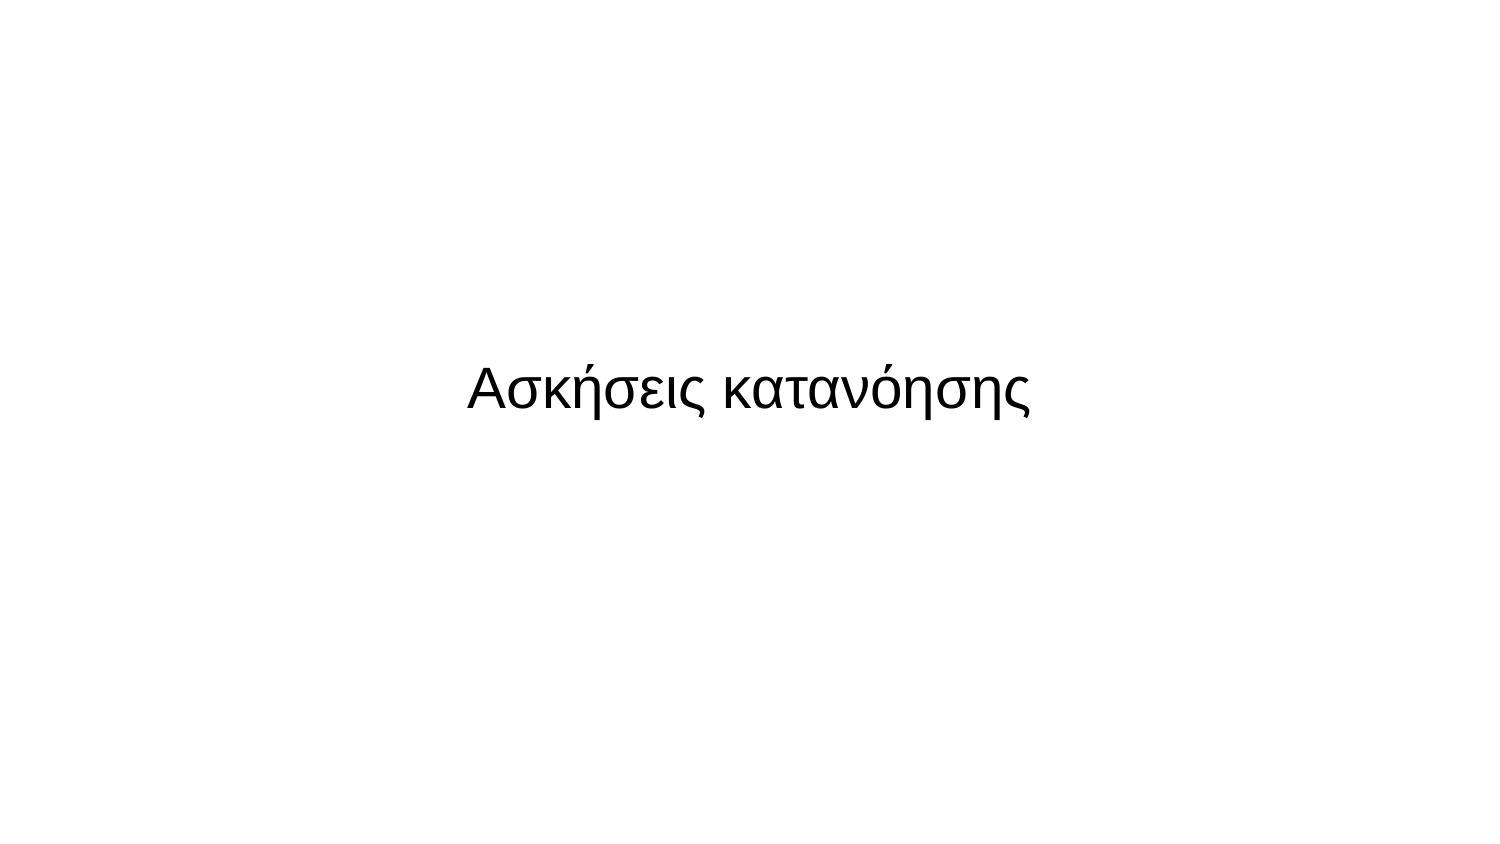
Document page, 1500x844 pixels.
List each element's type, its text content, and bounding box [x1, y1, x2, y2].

title Ασκήσεις κατανόησης [51, 335, 1449, 430]
